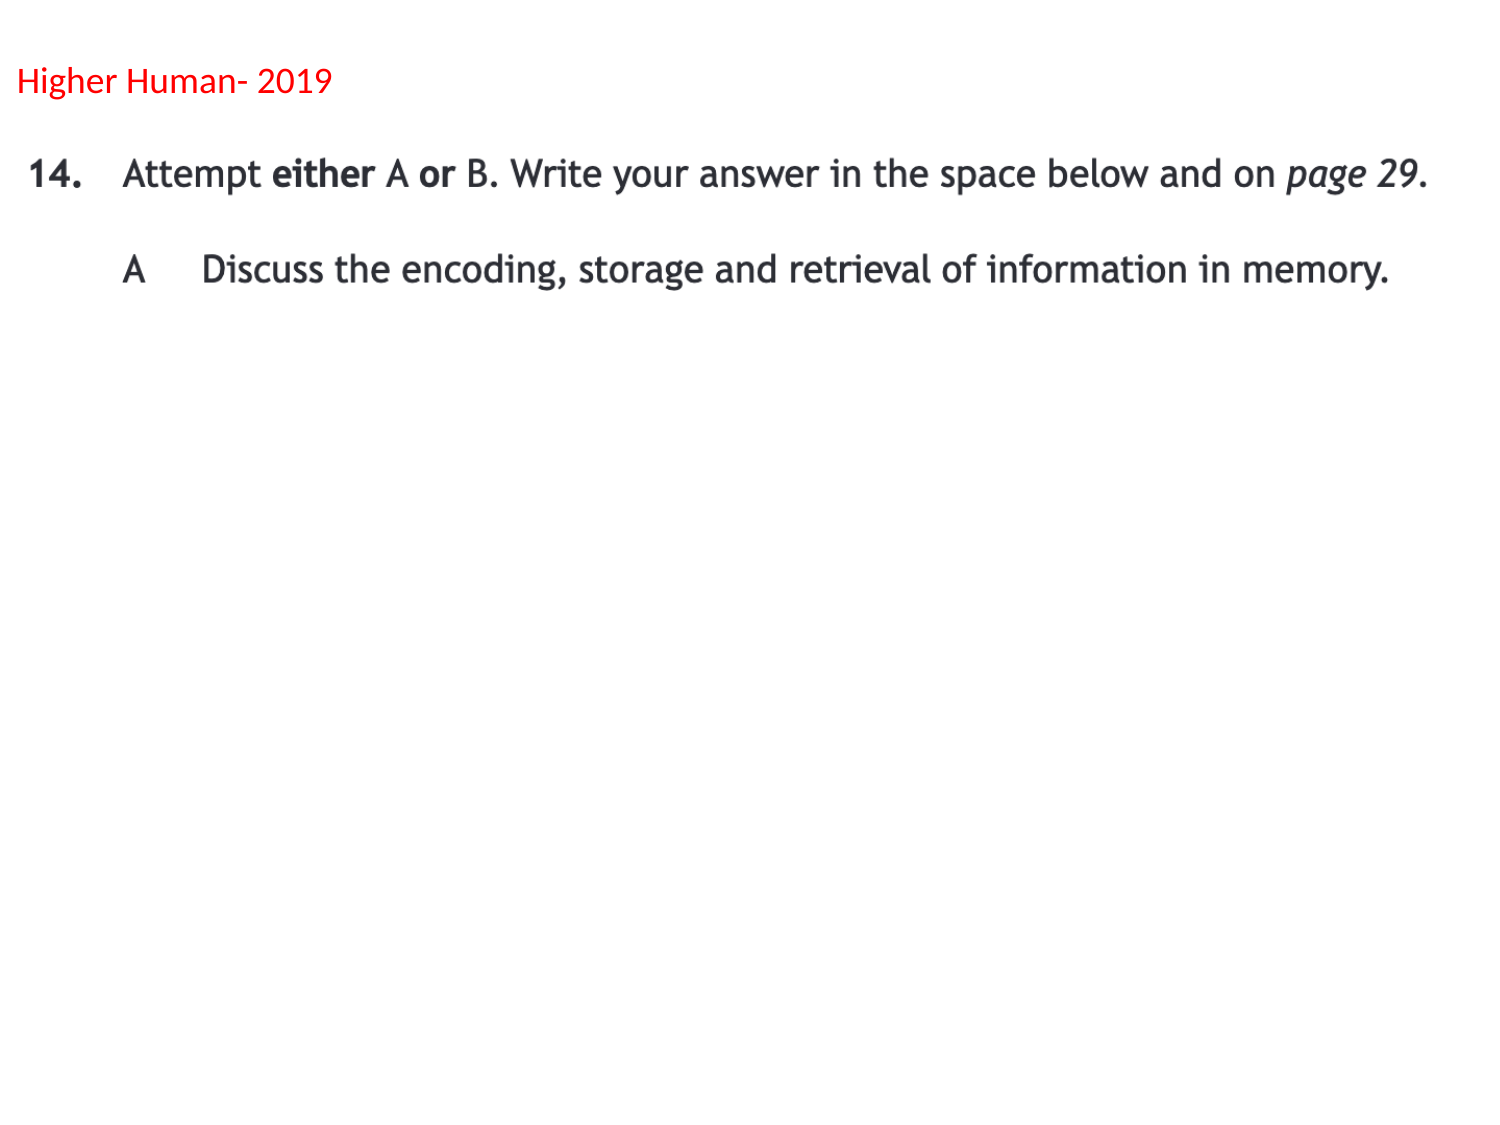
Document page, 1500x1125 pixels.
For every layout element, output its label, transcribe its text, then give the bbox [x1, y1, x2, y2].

picture [0, 125, 1484, 333]
text_box Higher Human- 2019 [2, 49, 349, 109]
